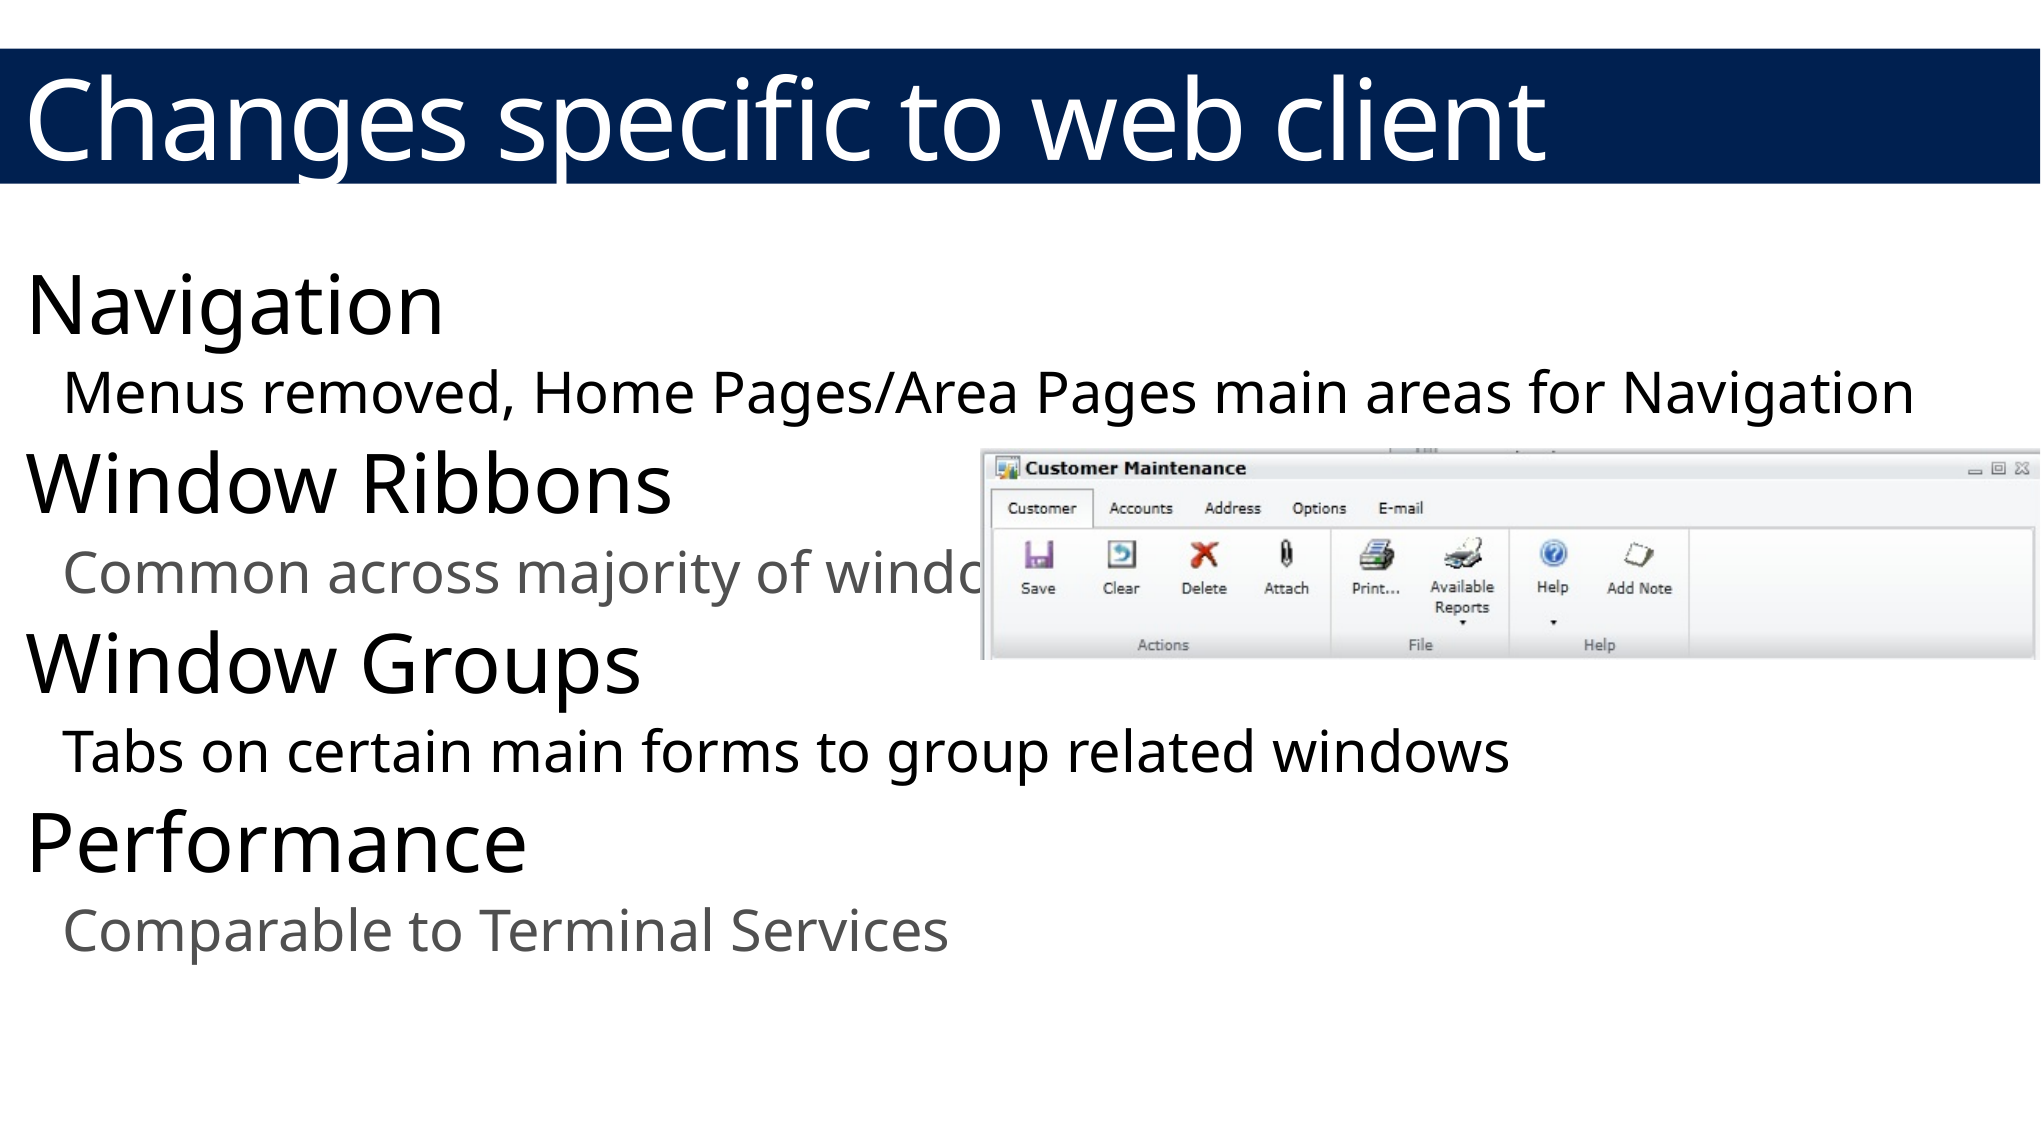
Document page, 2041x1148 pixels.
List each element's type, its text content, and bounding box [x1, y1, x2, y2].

picture [980, 448, 2041, 660]
list Navigation Menus removed, Home Pages/Area Pages main areas for Navigation Window Ribbons Common across majority of windows Window Groups Tabs on certain main forms to group related windows Performance Comparable to Terminal Services [1, 248, 1952, 1035]
title Changes specific to web client [0, 48, 2041, 184]
